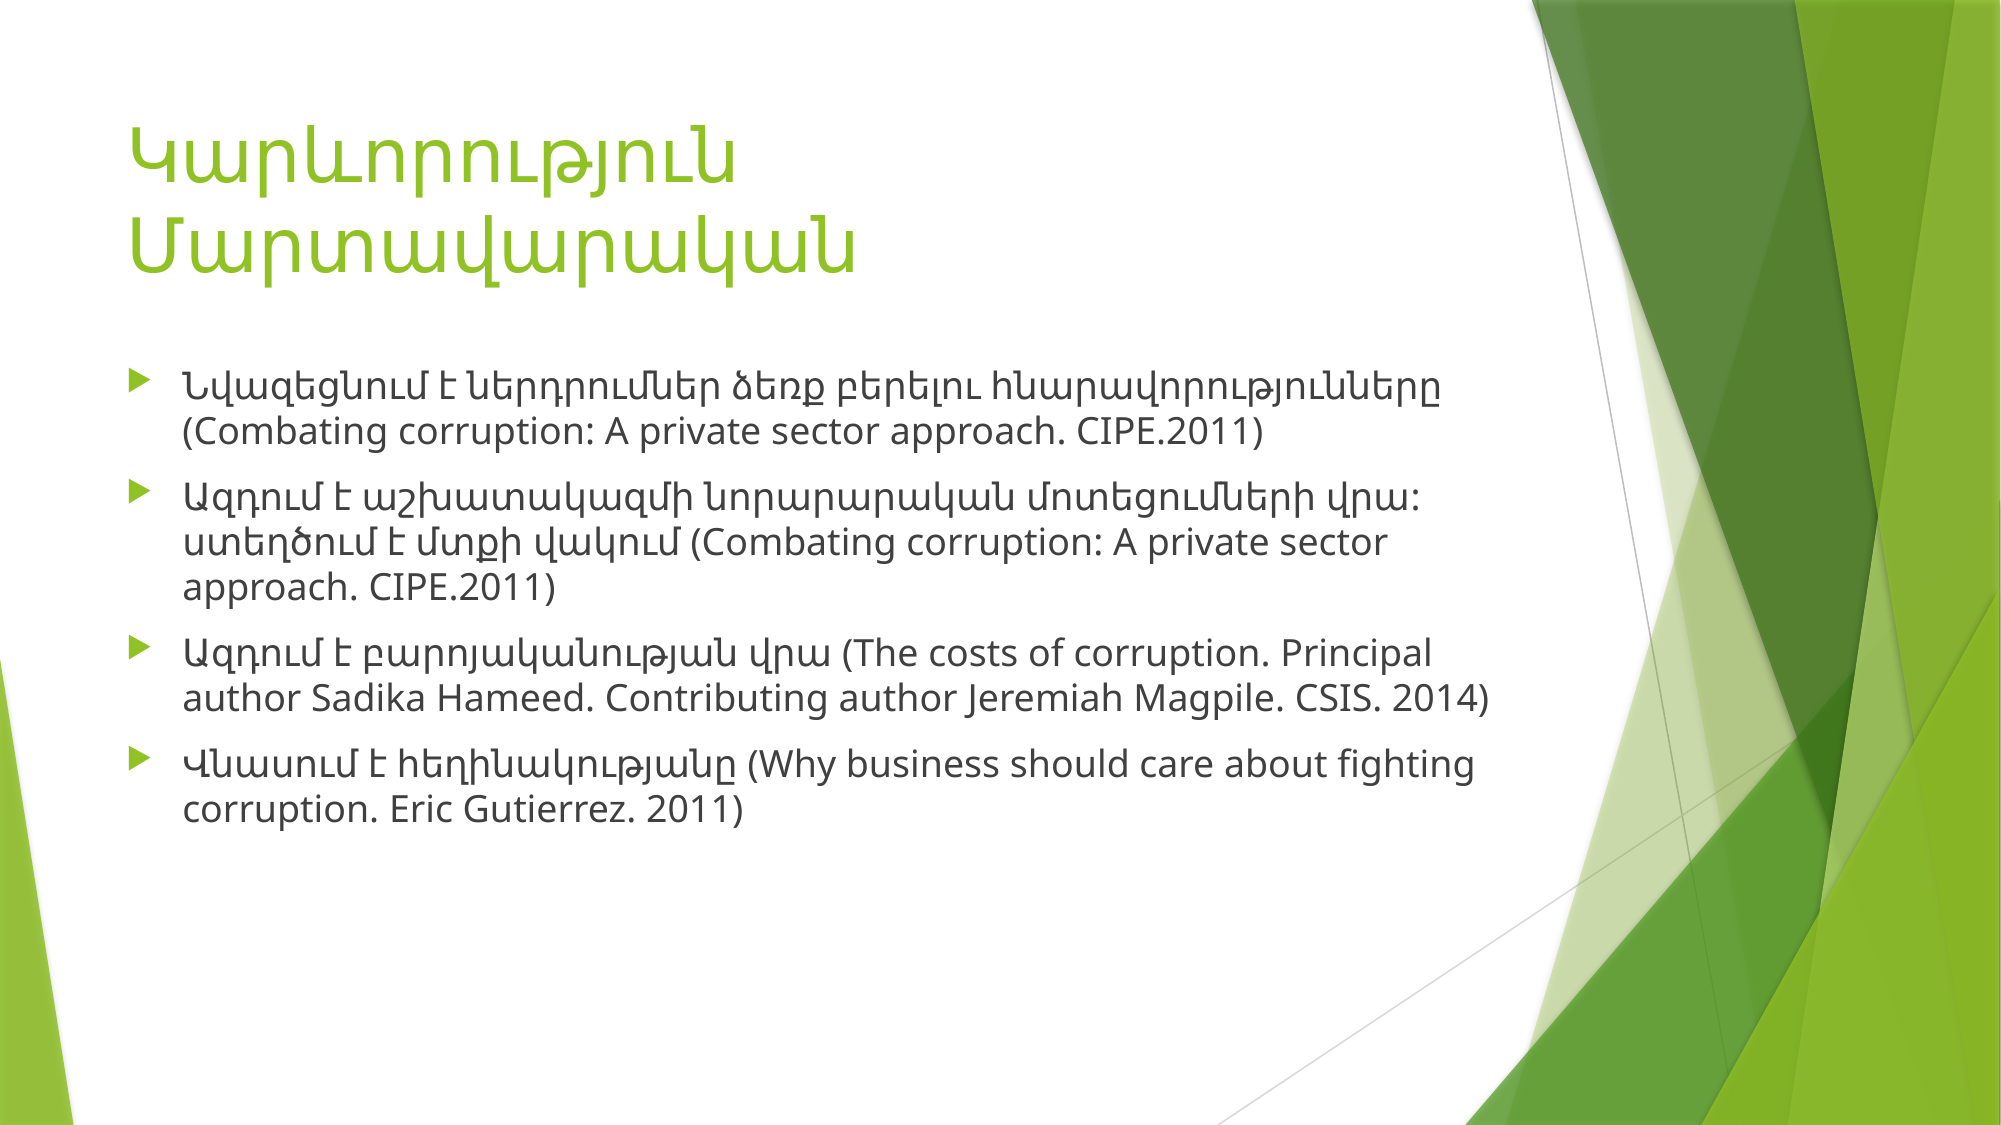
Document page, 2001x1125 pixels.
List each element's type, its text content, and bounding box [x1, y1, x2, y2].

title Կարևորություն Մարտավարական [111, 99, 1522, 317]
list Նվազեցնում է ներդրումներ ձեռք բերելու հնարավորությունները (Combating corruption: A private sector approach. CIPE.2011) Ազդում է աշխատակազմի նորարարական մոտեցումների վրա: ստեղծում է մտքի վակում (Combating corruption: A private sector approach. CIPE.2011) Ազդում է բարոյականության վրա (The costs of corruption. Principal author Sadika Hameed. Contributing author Jeremiah Magpile. CSIS. 2014) Վնասում է հեղինակությանը (Why business should care about fighting corruption. Eric Gutierrez. 2011) [111, 354, 1522, 992]
